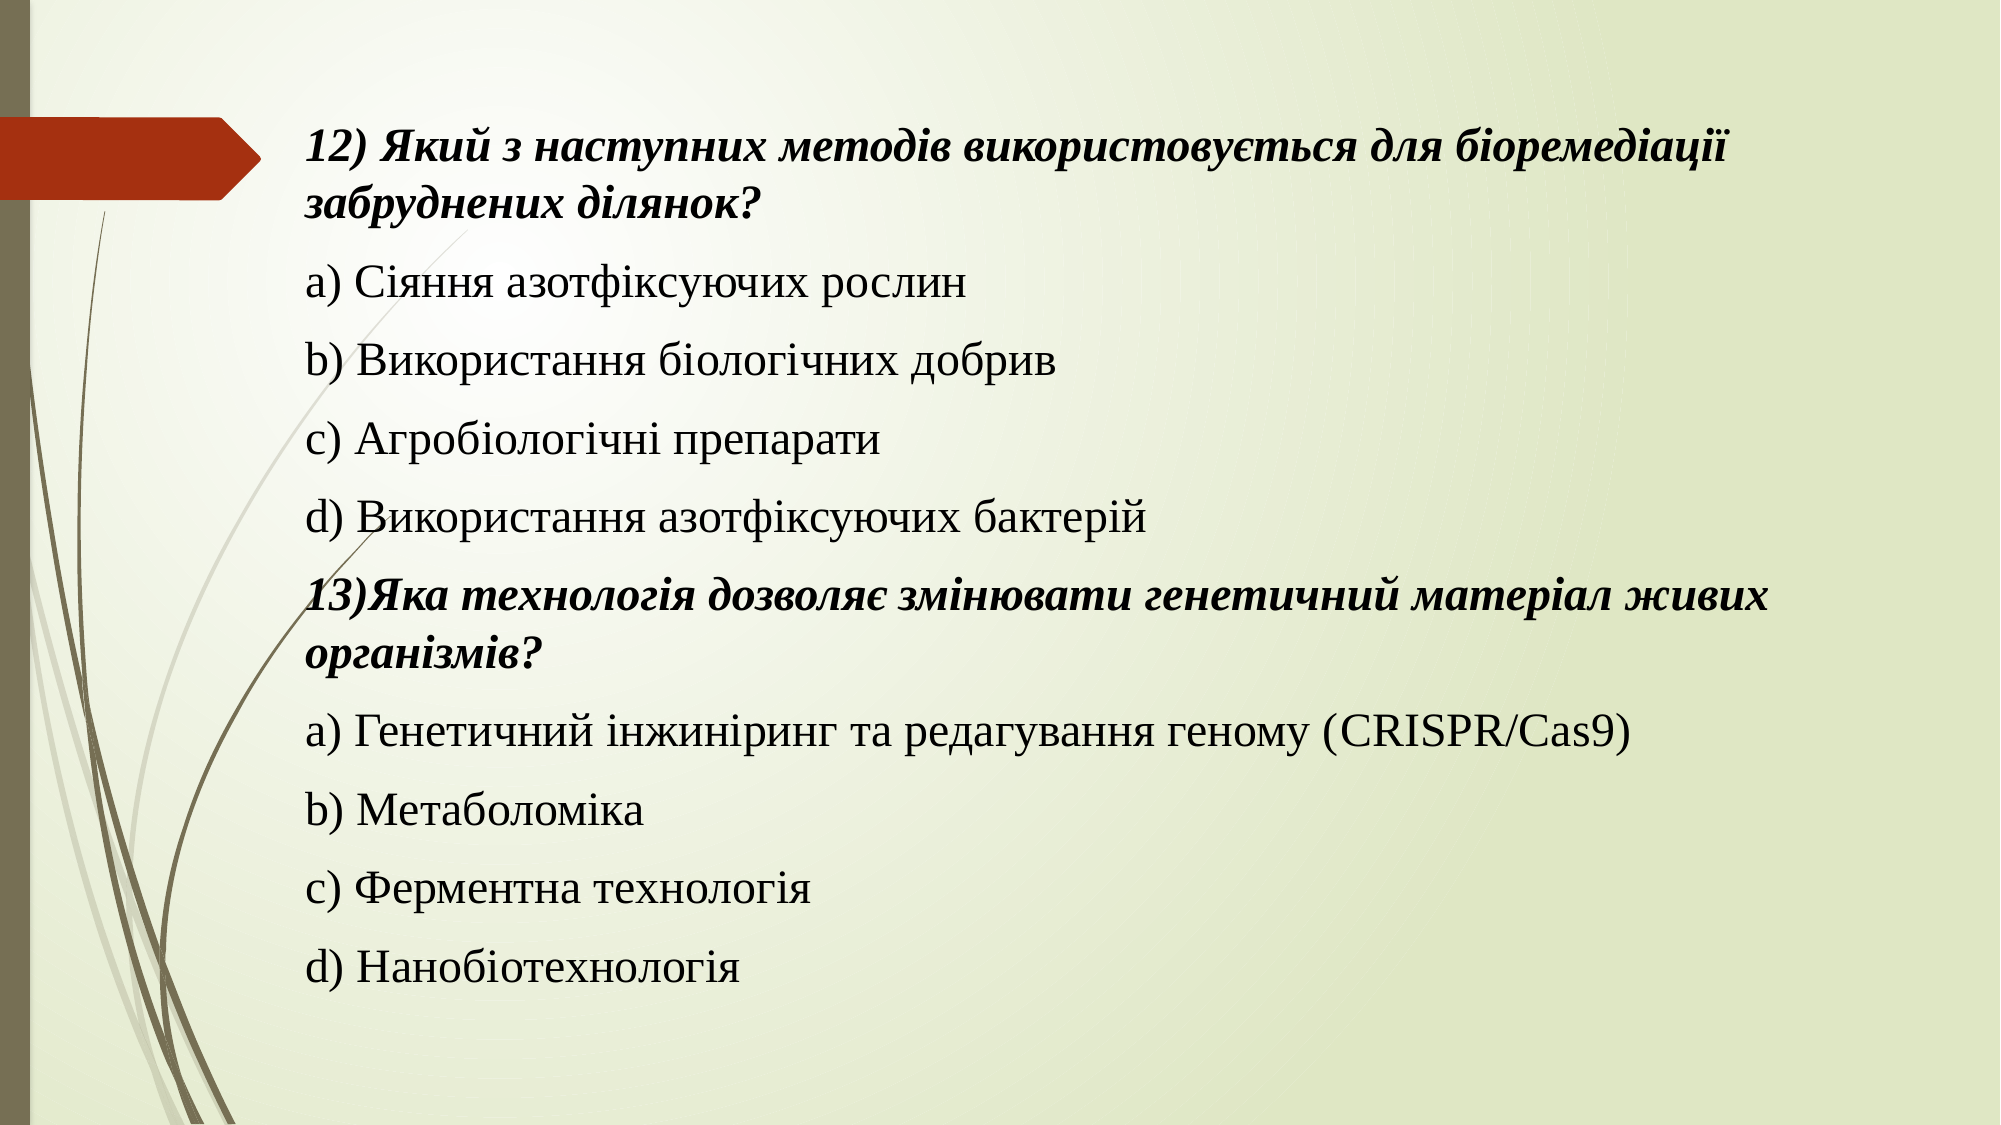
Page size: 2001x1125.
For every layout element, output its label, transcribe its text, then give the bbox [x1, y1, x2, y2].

list 12) Який з наступних методів використовується для біоремедіації забруднених ділянок? a) Сіяння азотфіксуючих рослин b) Використання біологічних добрив c) Агробіологічні препарати d) Використання азотфіксуючих бактерій 13)Яка технологія дозволяє змінювати генетичний матеріал живих організмів? a) Генетичний інжиніринг та редагування геному (CRISPR/Cas9) b) Метаболоміка c) Ферментна технологія d) Нанобіотехнологія [290, 105, 1888, 1025]
